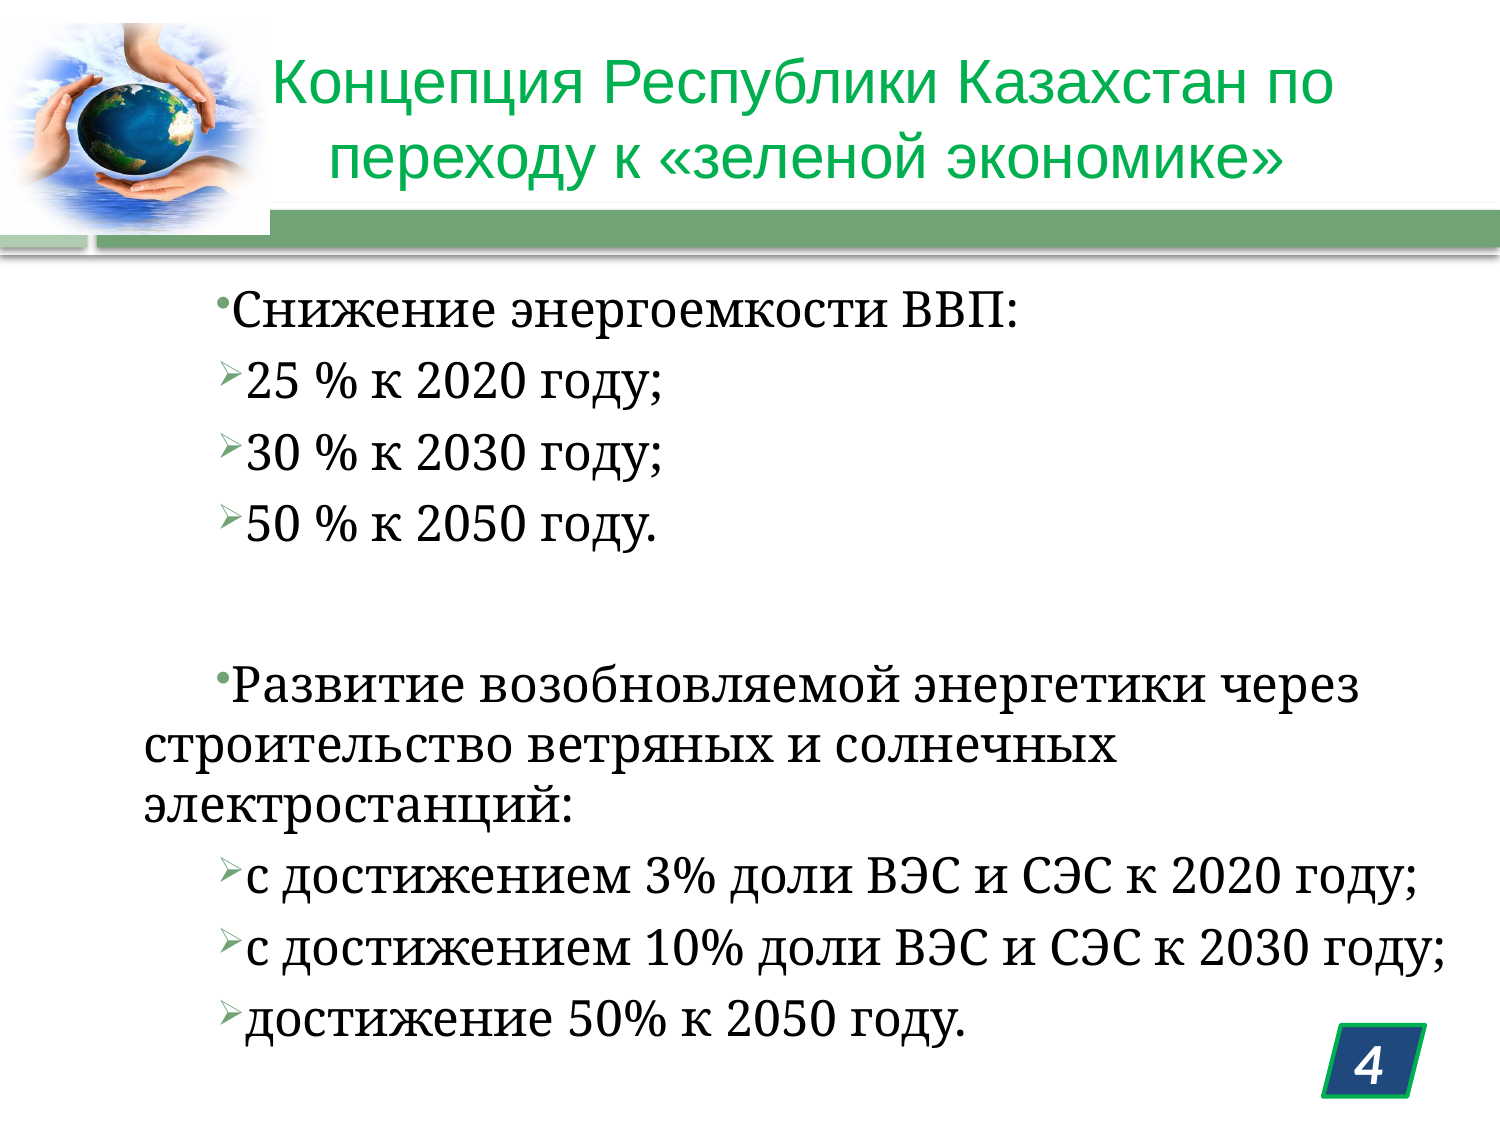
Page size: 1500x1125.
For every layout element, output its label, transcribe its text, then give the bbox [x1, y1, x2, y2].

text_box 4 [1323, 1024, 1426, 1097]
slide_number [0, 244, 88, 249]
picture [0, 23, 270, 235]
title Концепция Республики Казахстан по переходу к «зеленой экономике» [274, 35, 1500, 198]
list Снижение энергоемкости ВВП: 25 % к 2020 году; 30 % к 2030 году; 50 % к 2050 году. Развитие возобновляемой энергетики через строительство ветряных и солнечных электростанций: с достижением 3% доли ВЭС и СЭС к 2020 году; с достижением 10% доли ВЭС и СЭС к 2030 году; достижение 50% к 2050 году. [23, 269, 1477, 1013]
